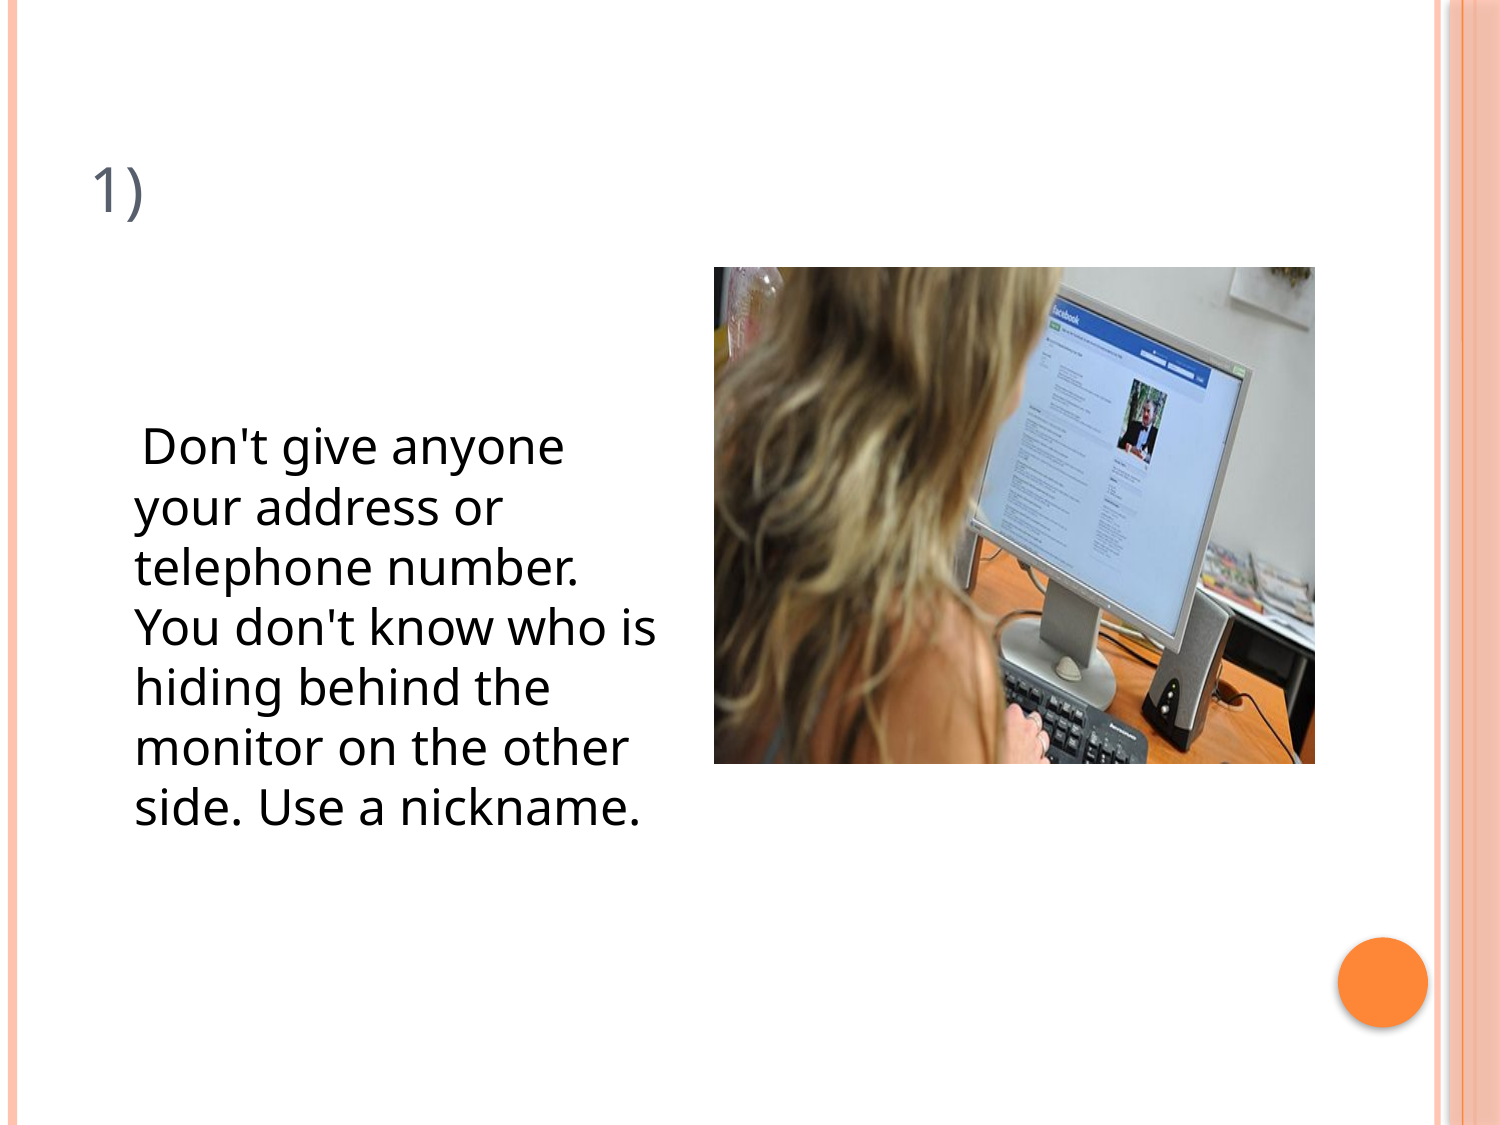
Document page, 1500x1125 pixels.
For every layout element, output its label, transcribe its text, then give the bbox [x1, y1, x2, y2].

title 1) [75, 45, 1300, 233]
list Don't give anyone your address or telephone number. You don't know who is hiding behind the monitor on the other side. Use a nickname. [75, 262, 675, 1013]
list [713, 266, 1315, 764]
